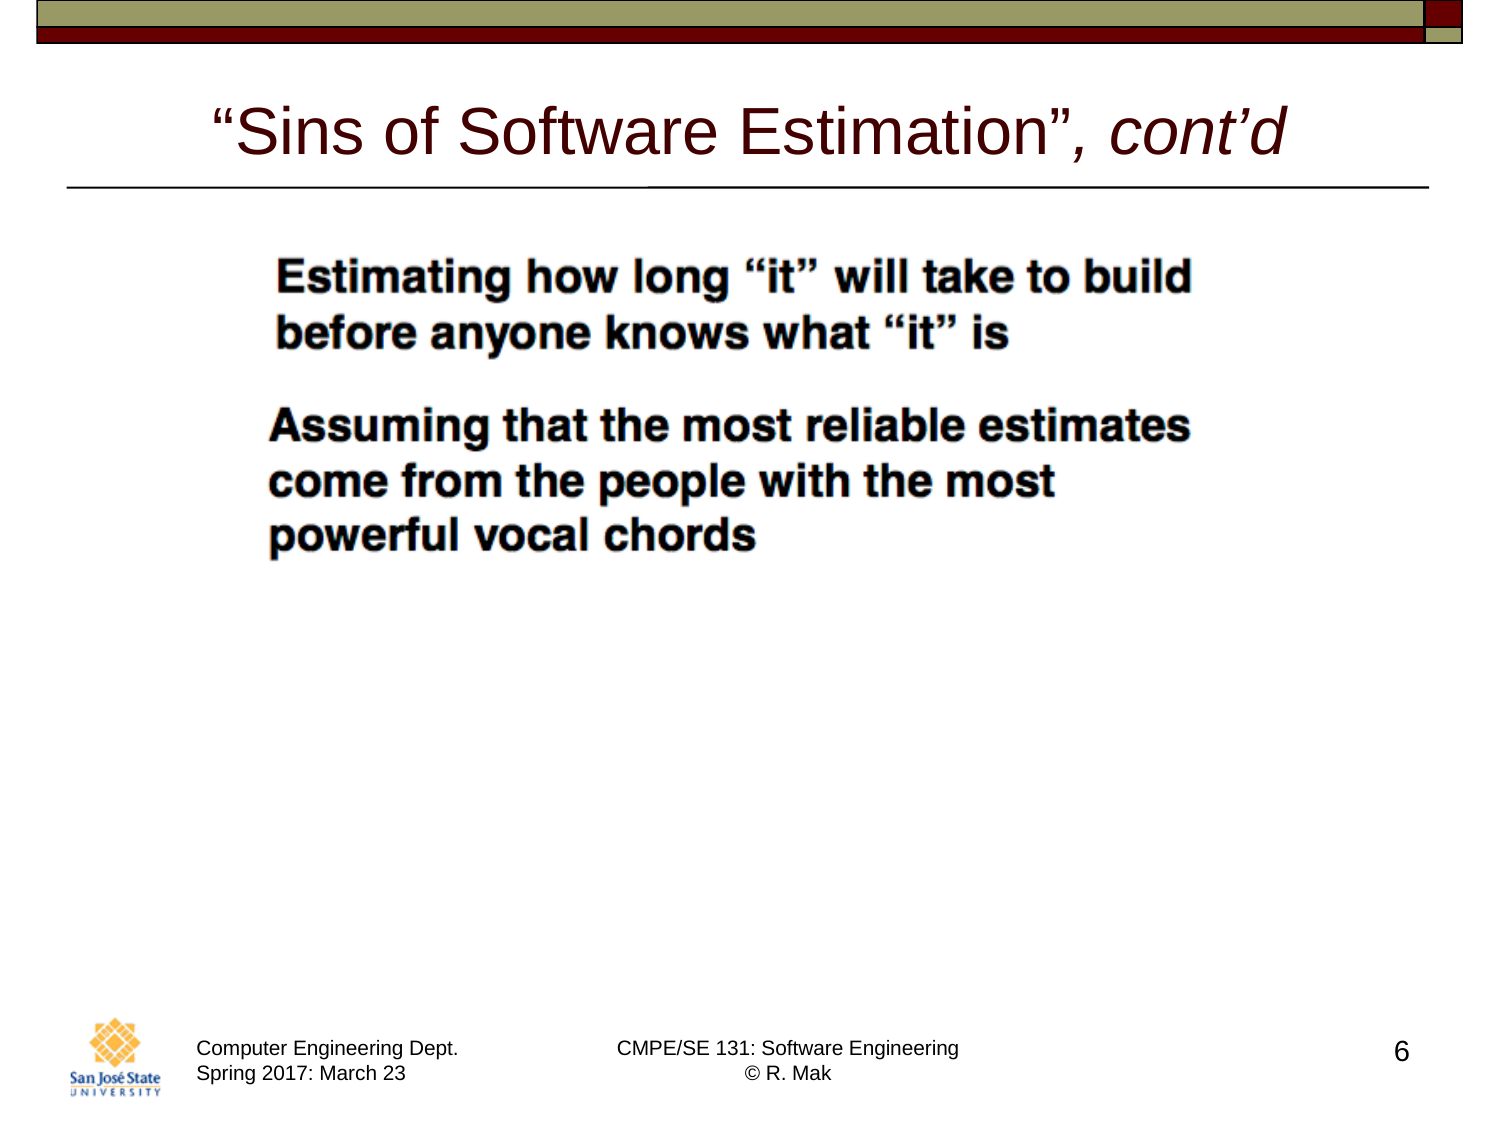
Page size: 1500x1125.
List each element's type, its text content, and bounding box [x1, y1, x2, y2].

slide_number 6 [1112, 1025, 1425, 1100]
picture [254, 232, 1207, 381]
picture [60, 1012, 166, 1112]
picture [254, 391, 1207, 578]
title “Sins of Software Estimation”, cont’d [75, 67, 1425, 175]
